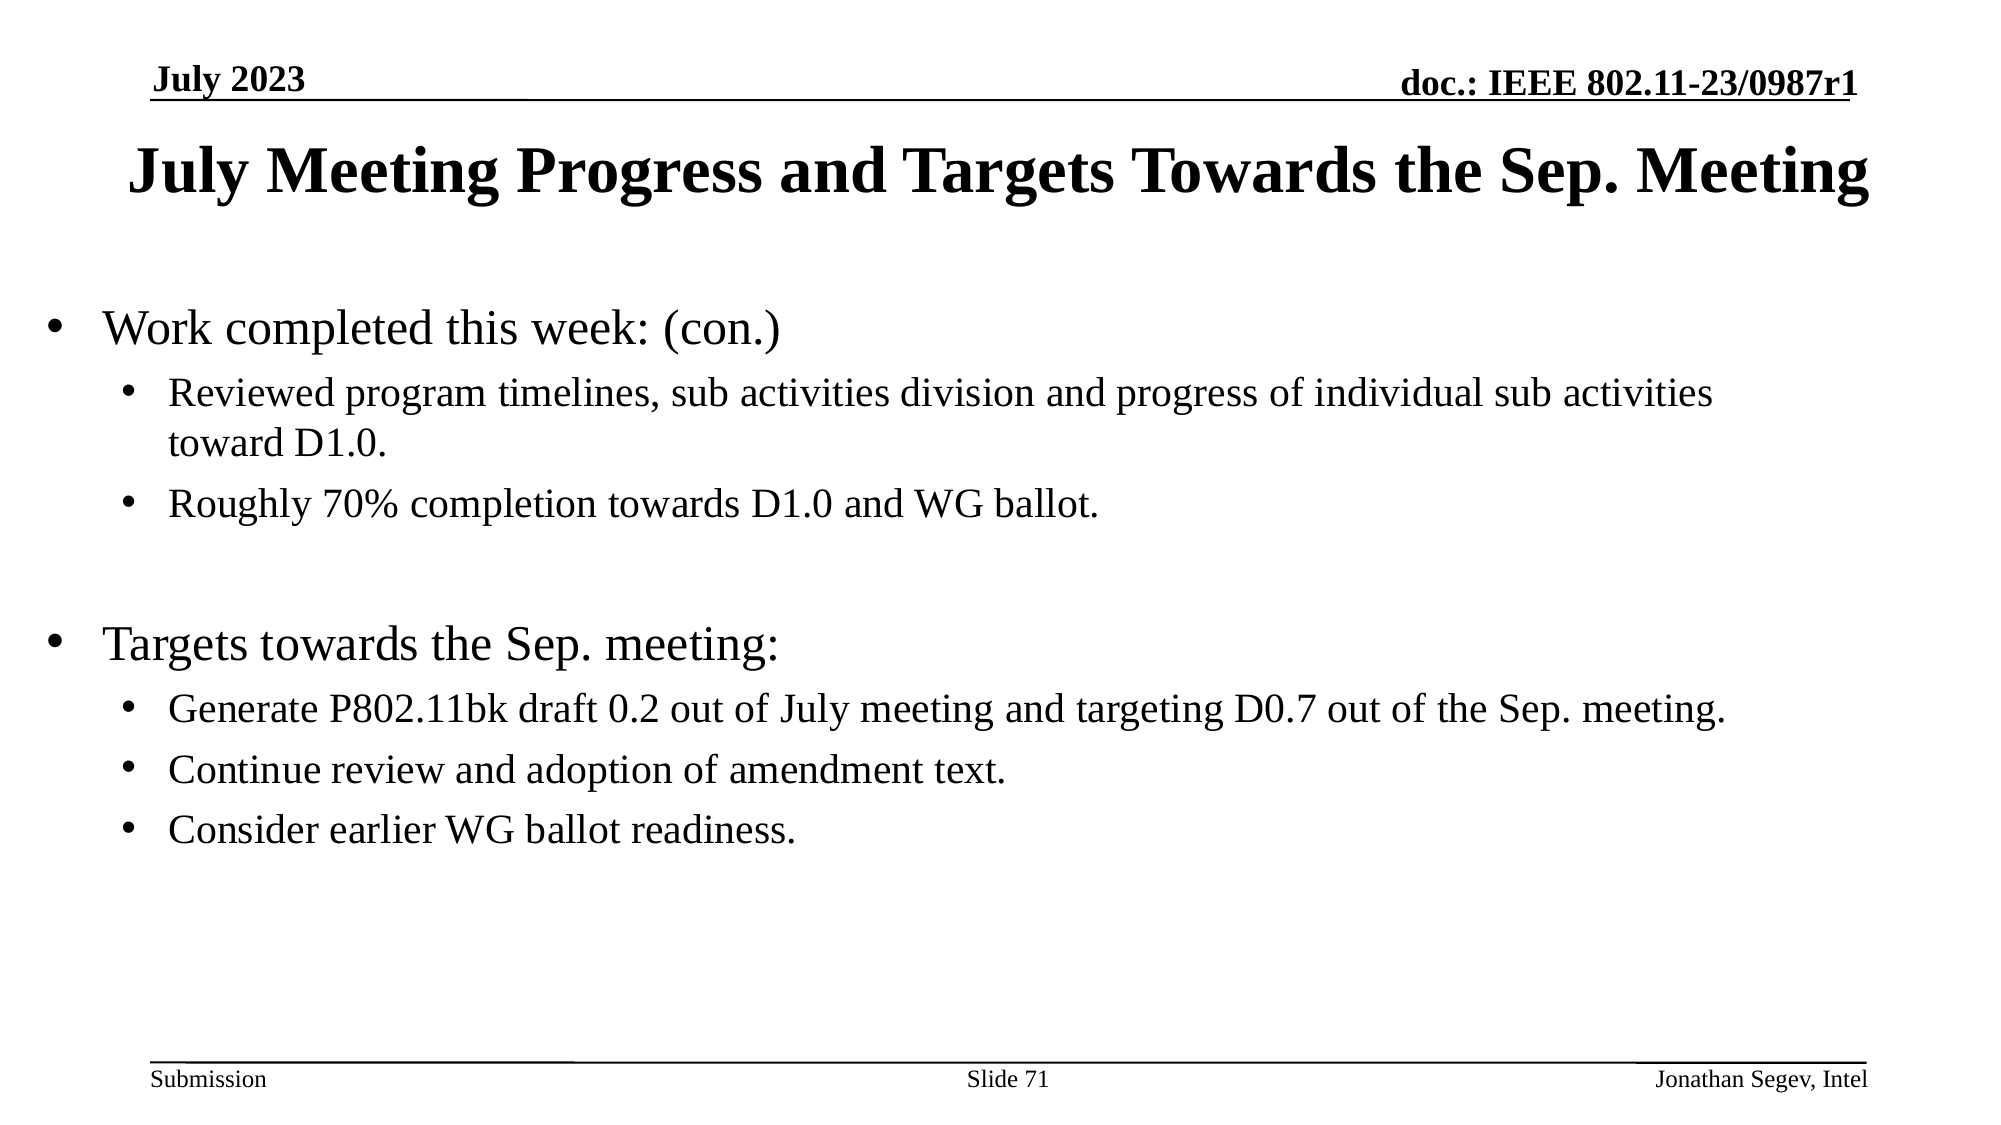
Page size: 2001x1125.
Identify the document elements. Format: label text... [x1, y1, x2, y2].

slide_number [152, 54, 563, 100]
title July Meeting Progress and Targets Towards the Sep. Meeting [31, 112, 1969, 221]
footer Jonathan Segev, Intel [1171, 1061, 1869, 1093]
slide_number Slide 71 [950, 1061, 1067, 1123]
list Work completed this week: (con.) Reviewed program timelines, sub activities division and progress of individual sub activities toward D1.0. Roughly 70% completion towards D1.0 and WG ballot. Targets towards the Sep. meeting: Generate P802.11bk draft 0.2 out of July meeting and targeting D0.7 out of the Sep. meeting. Continue review and adoption of amendment text. Consider earlier WG ballot readiness. [31, 286, 1763, 1000]
